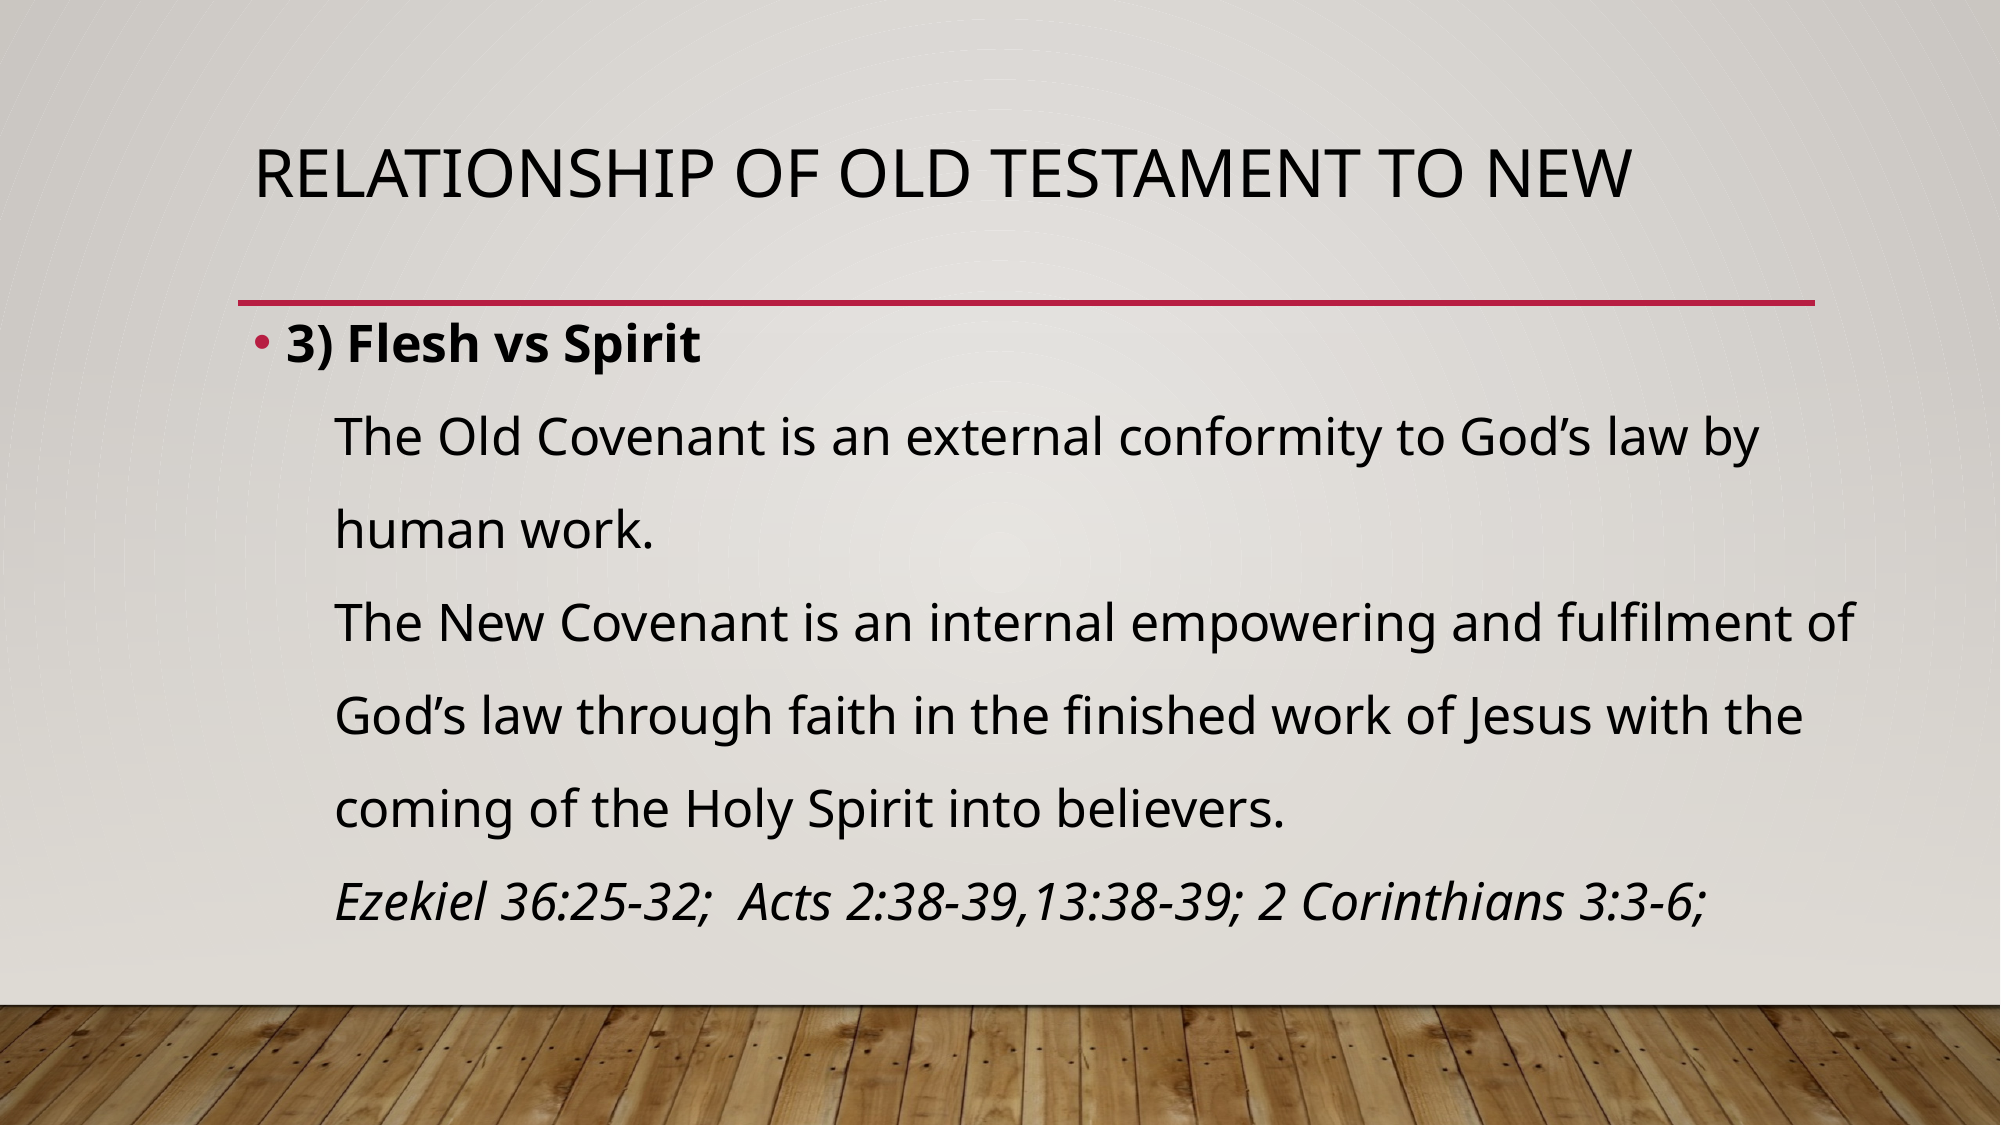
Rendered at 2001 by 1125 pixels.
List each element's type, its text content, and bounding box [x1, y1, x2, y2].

title Relationship of old testament to new [238, 131, 1814, 290]
list 3) Flesh vs Spirit The Old Covenant is an external conformity to God’s law by human work. The New Covenant is an internal empowering and fulfilment of God’s law through faith in the finished work of Jesus with the coming of the Holy Spirit into believers. Ezekiel 36:25-32; Acts 2:38-39,13:38-39; 2 Corinthians 3:3-6; [238, 290, 1909, 1047]
picture [0, 1005, 2000, 1125]
